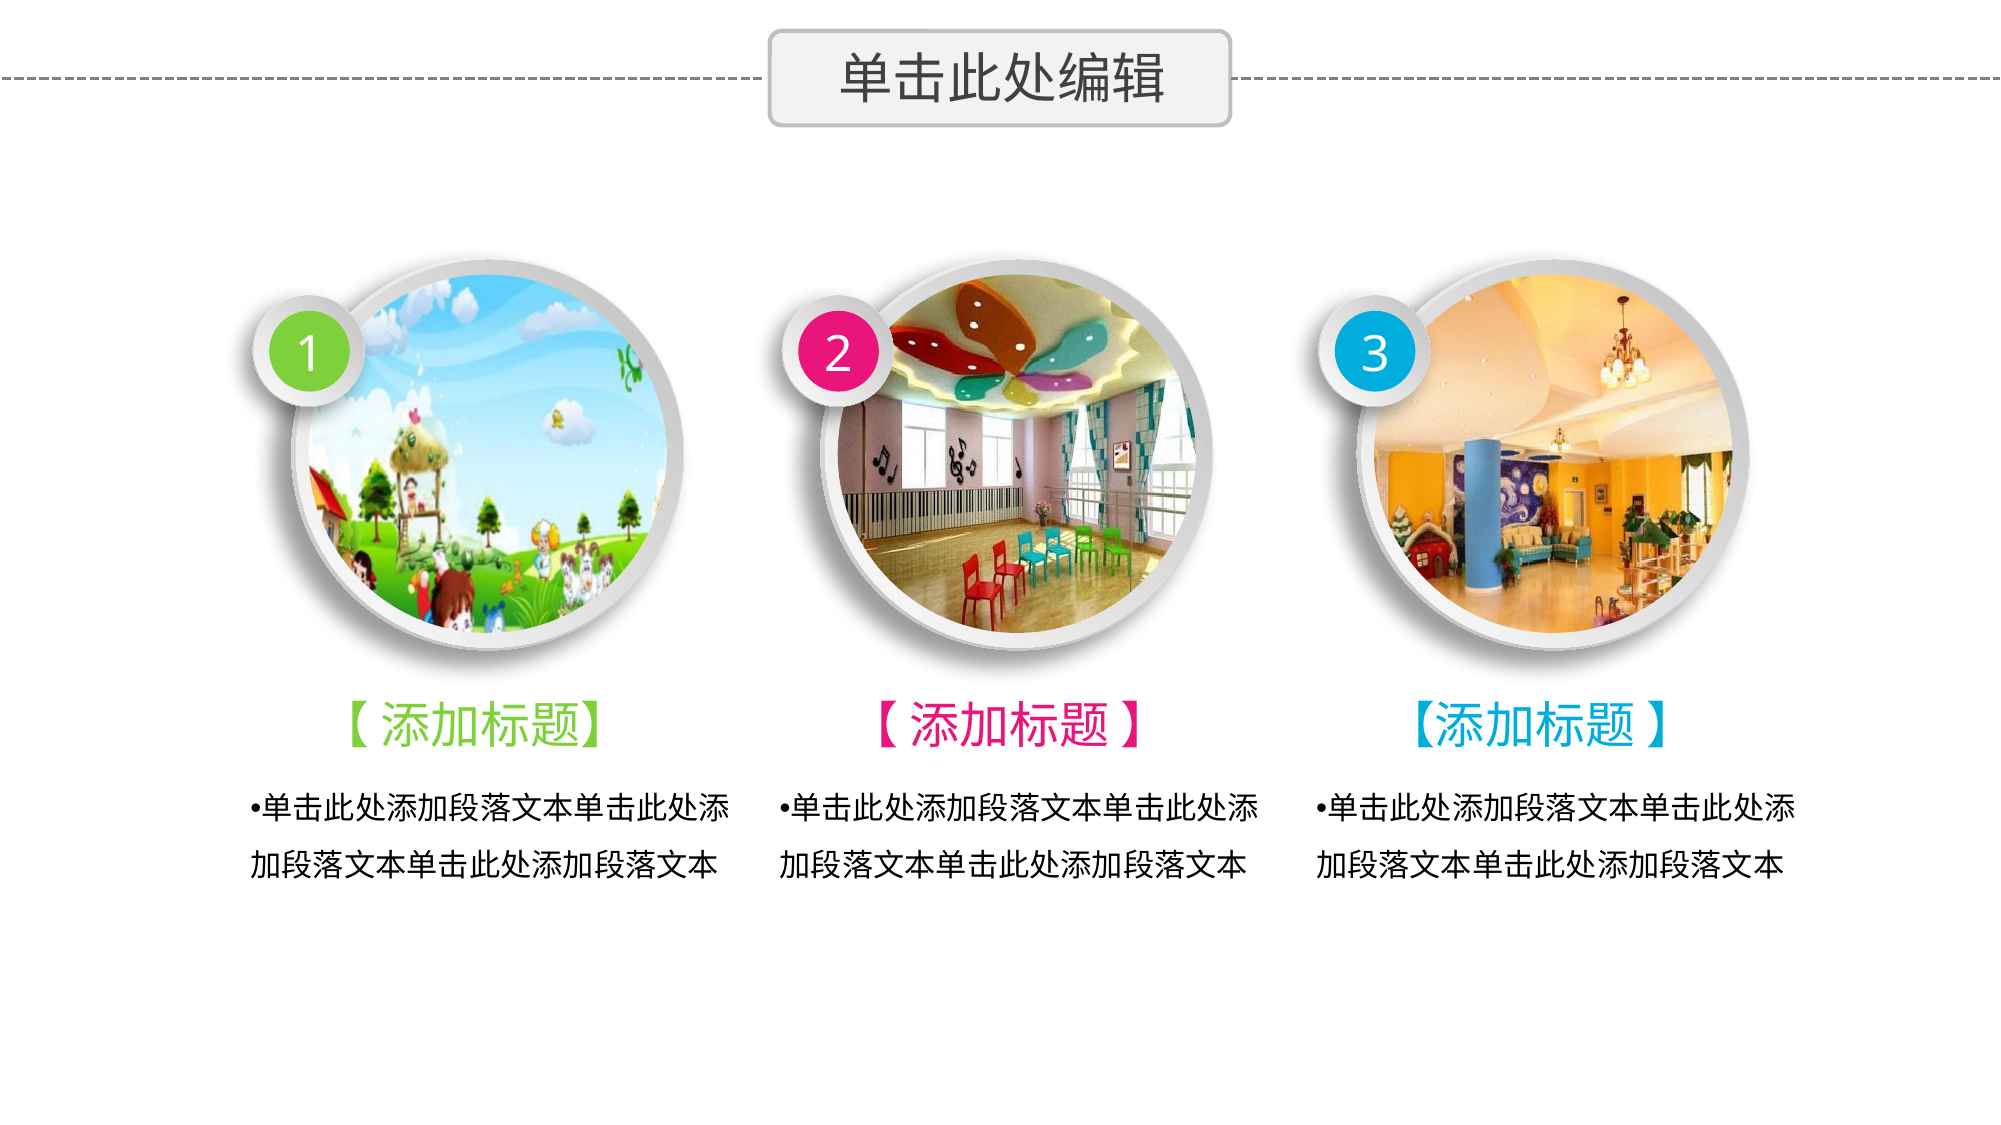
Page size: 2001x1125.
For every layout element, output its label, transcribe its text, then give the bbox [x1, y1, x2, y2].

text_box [252, 257, 684, 651]
text_box [768, 111, 1232, 127]
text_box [1304, 657, 1816, 969]
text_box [1318, 257, 1750, 651]
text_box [239, 657, 751, 969]
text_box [781, 257, 1213, 651]
title 单击此处编辑 [726, 51, 1280, 111]
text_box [768, 657, 1280, 969]
text_box [768, 29, 1232, 51]
